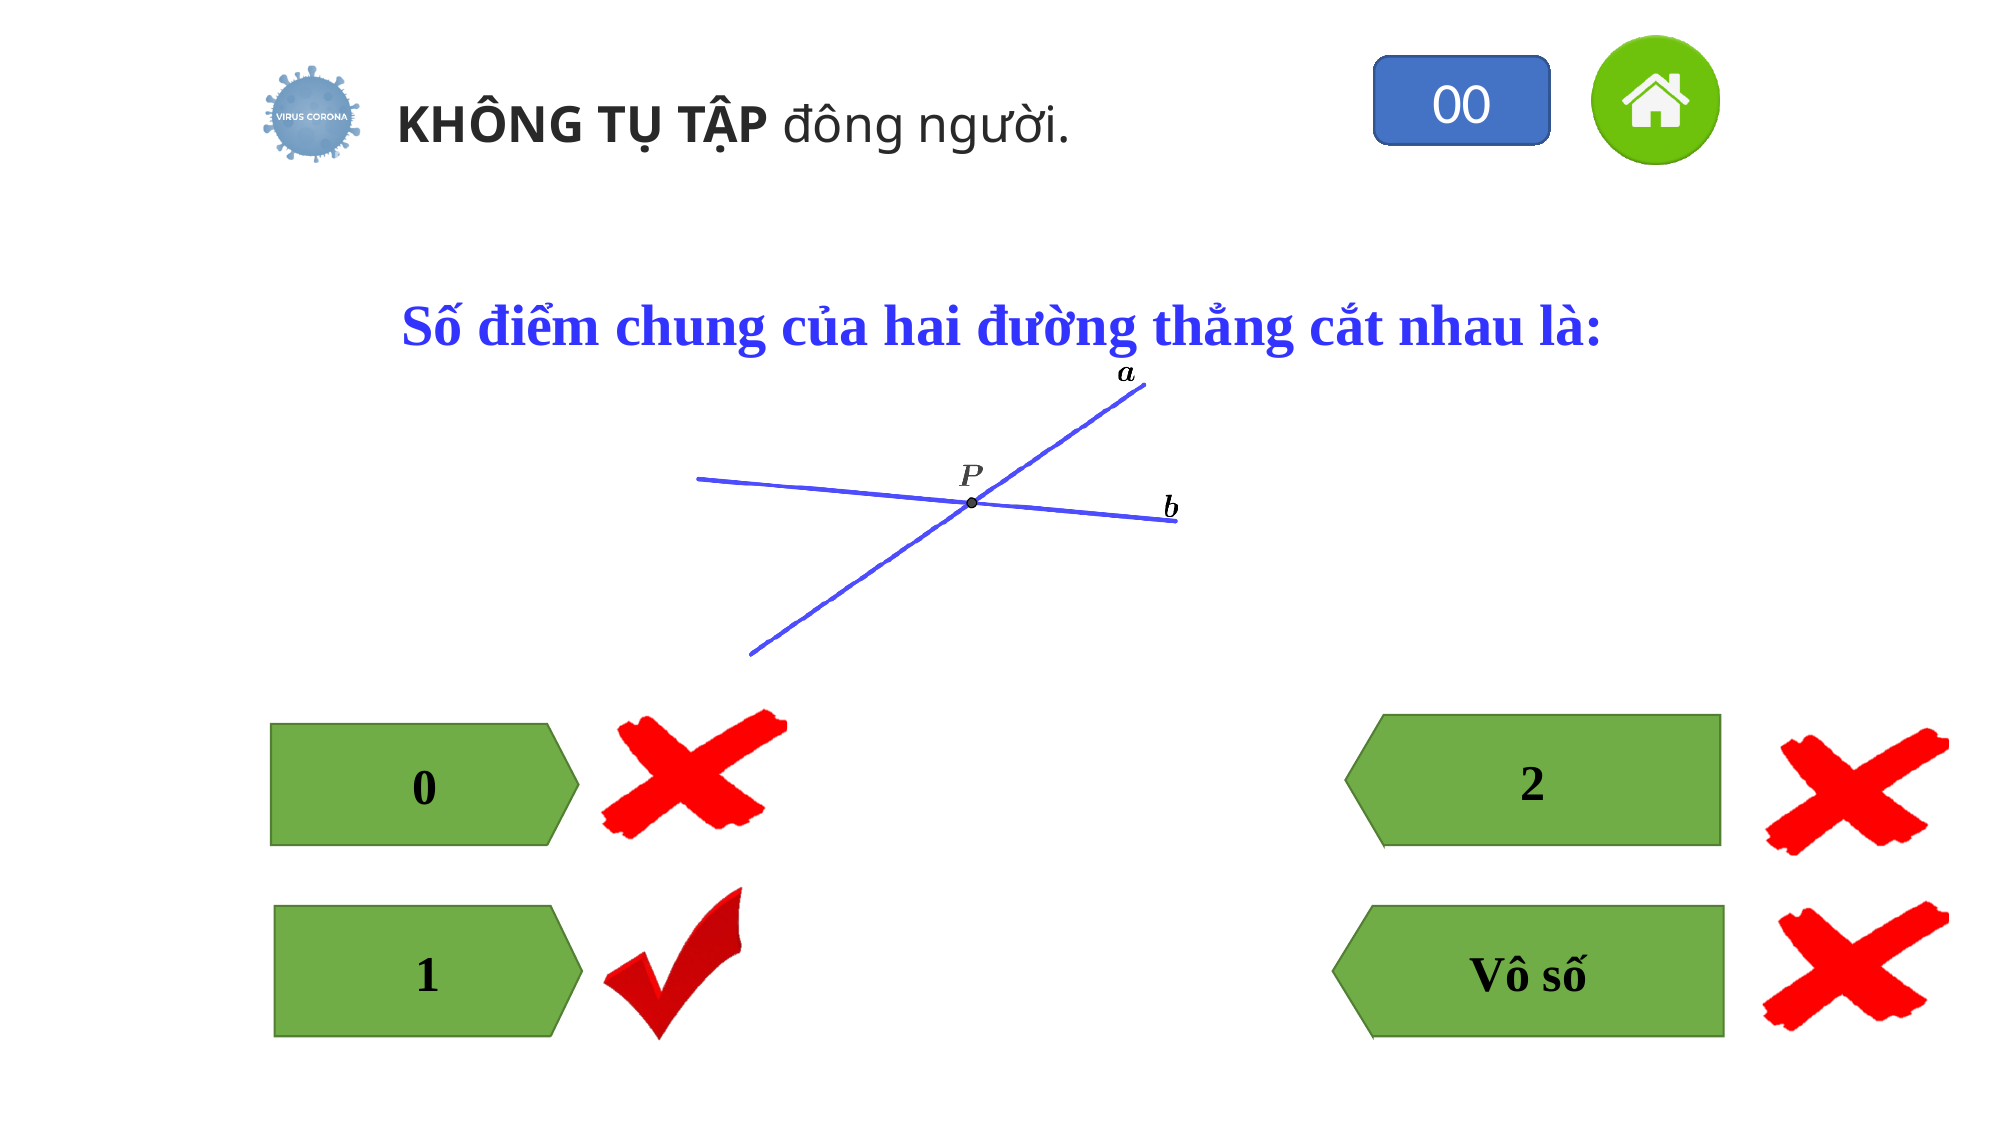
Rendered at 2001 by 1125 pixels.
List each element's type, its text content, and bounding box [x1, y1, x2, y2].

picture [259, 64, 364, 166]
text_box Số điểm chung của hai đường thẳng cắt nhau là: [386, 225, 1757, 383]
text_box 2 [1344, 713, 1722, 850]
picture [1590, 35, 1720, 165]
text_box 0 [269, 722, 580, 847]
picture [1748, 887, 1949, 1037]
text_box 1 [273, 904, 584, 1038]
picture [596, 882, 750, 1043]
text_box 00 [1373, 55, 1551, 146]
picture [672, 332, 1236, 678]
picture [586, 696, 788, 845]
picture [1751, 714, 1949, 861]
text_box KHÔNG TỤ TẬP đông người. [381, 85, 1086, 161]
text_box Vô số [1331, 904, 1725, 1040]
